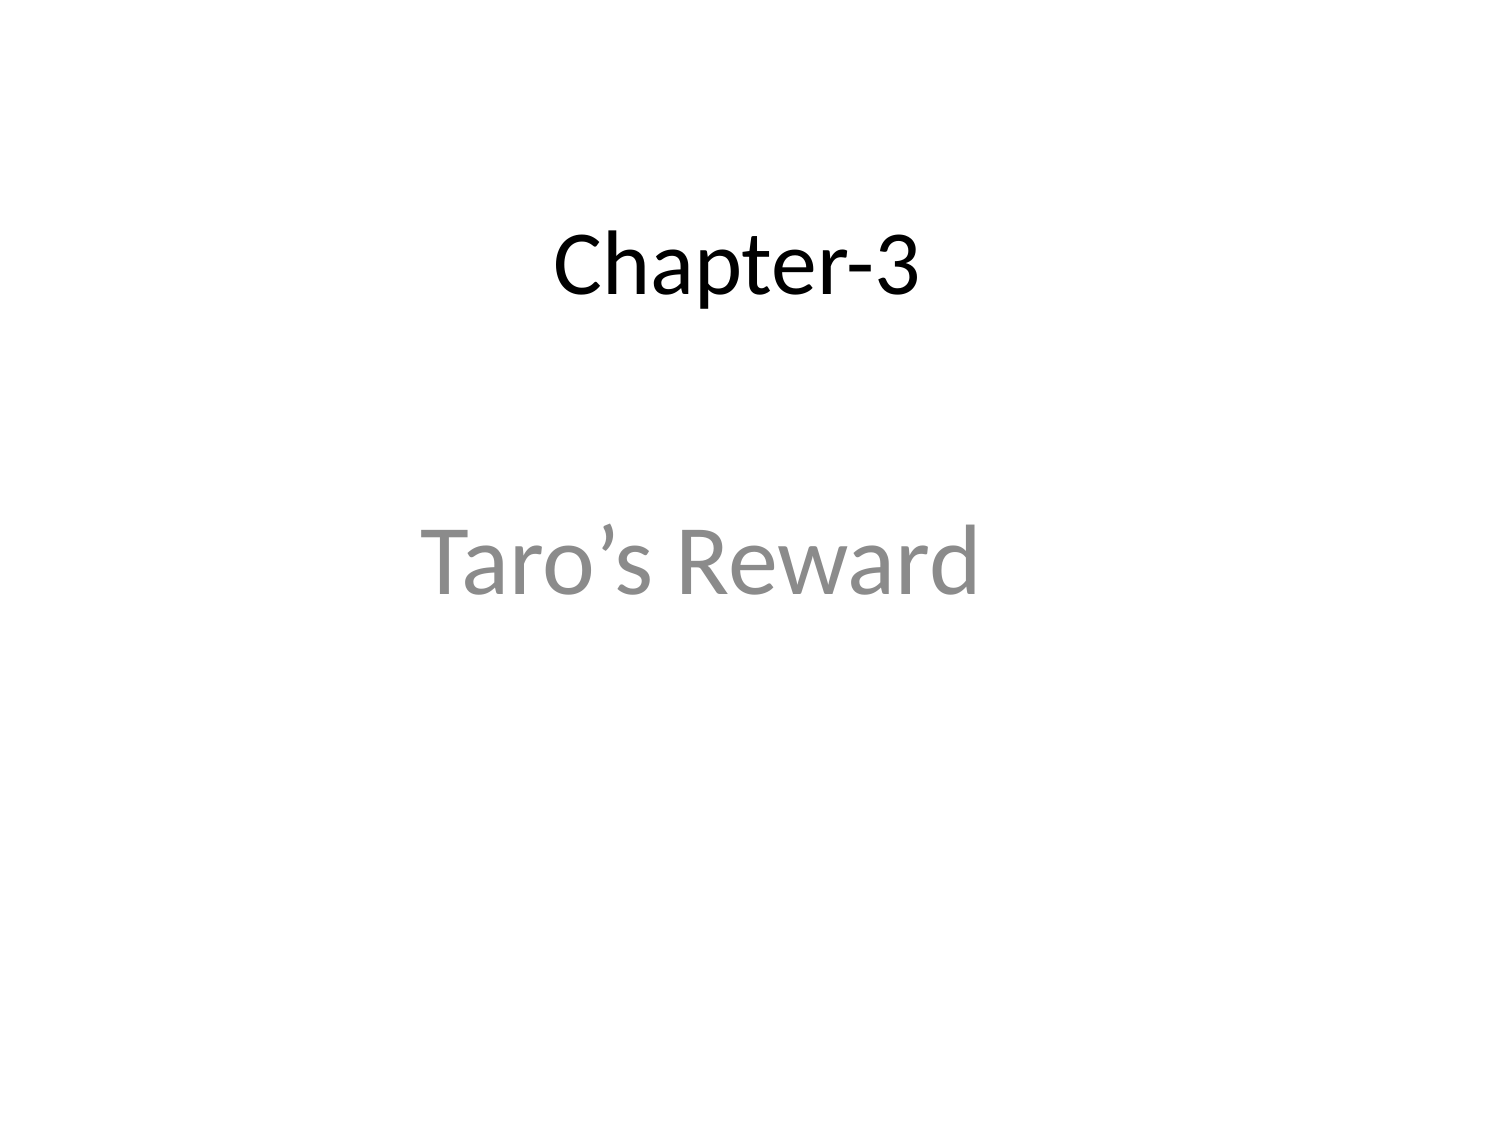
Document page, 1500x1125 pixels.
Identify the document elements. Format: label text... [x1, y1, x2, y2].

subtitle Taro’s Reward [187, 487, 1238, 775]
title Chapter-3 [99, 137, 1375, 379]
